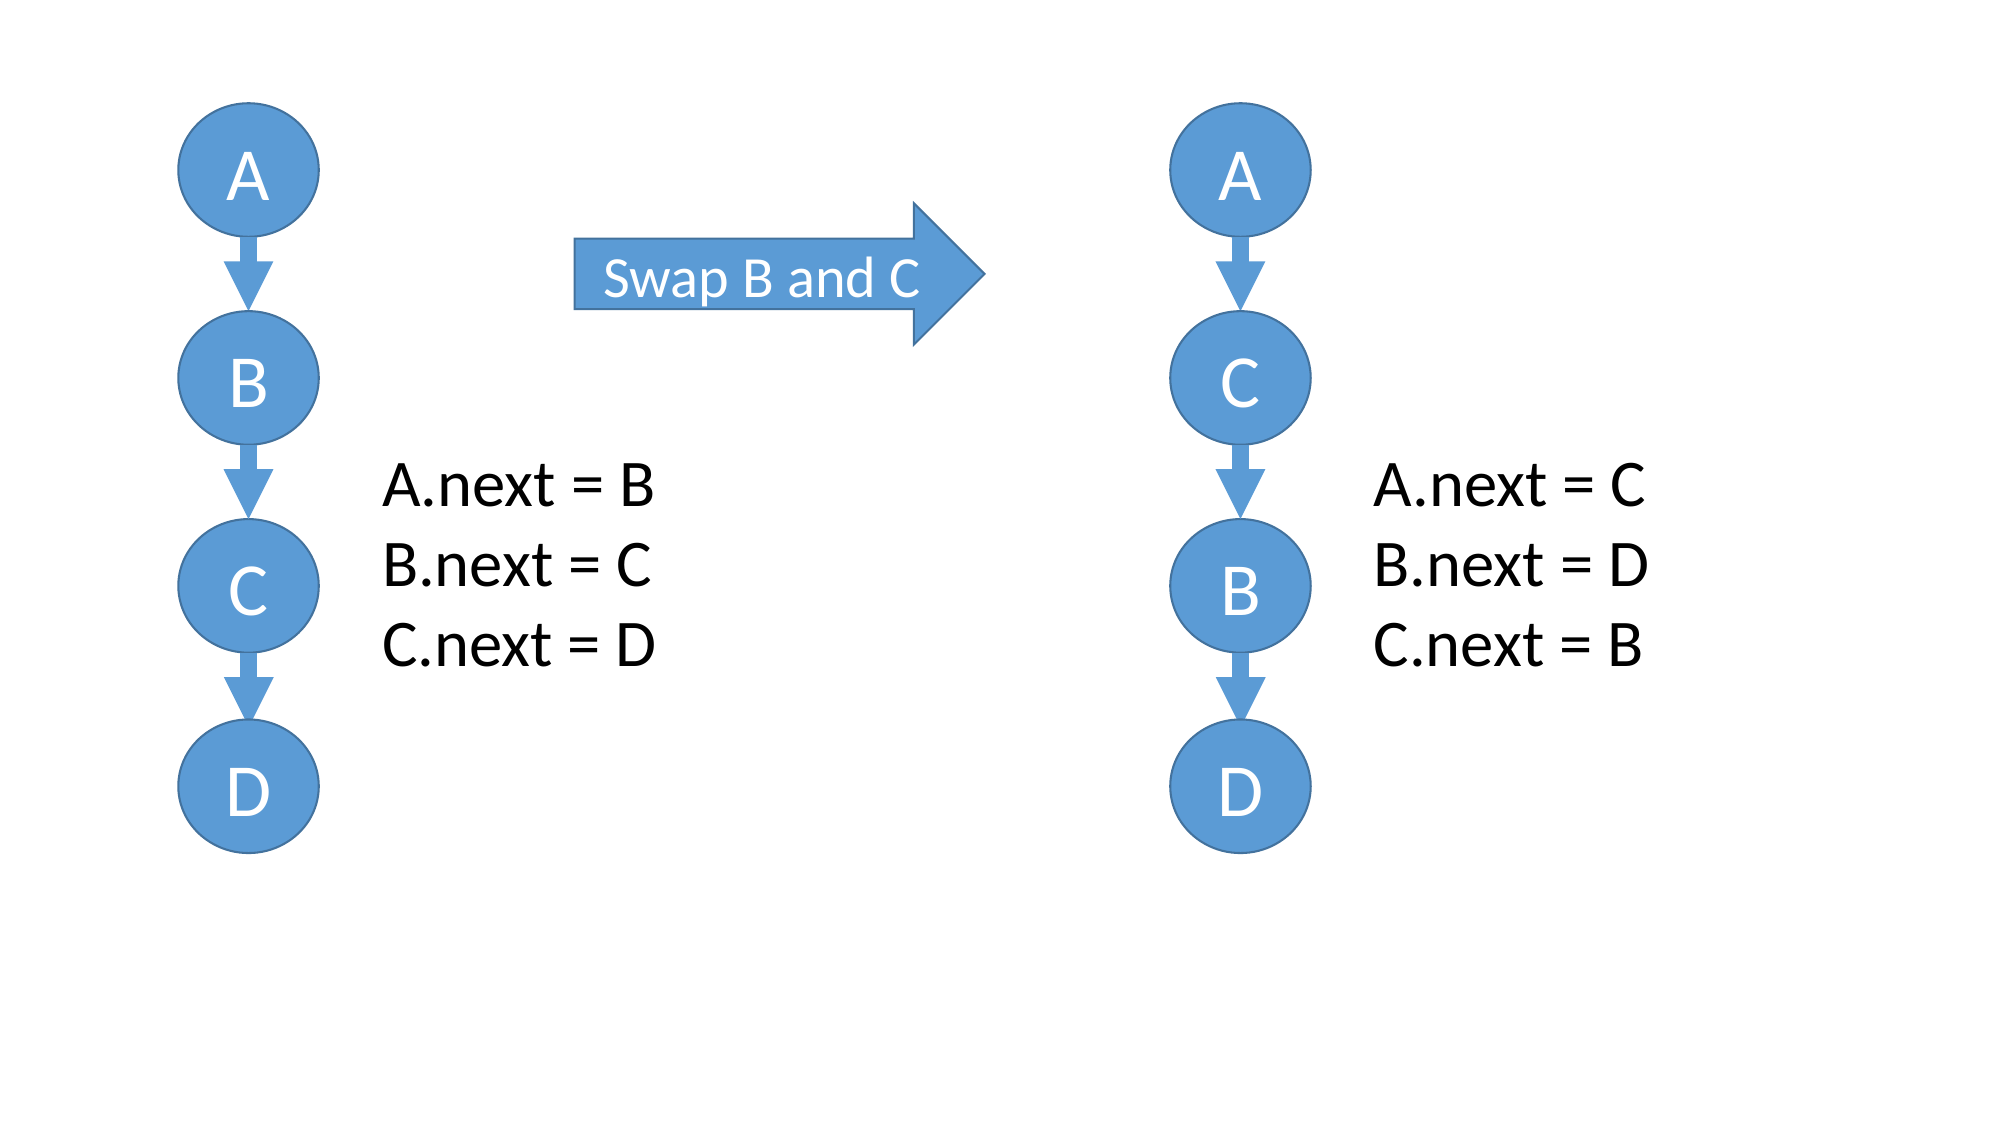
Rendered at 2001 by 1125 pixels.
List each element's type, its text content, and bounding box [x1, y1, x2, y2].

text_box B [1169, 518, 1312, 654]
text_box B [177, 310, 320, 446]
text_box C [177, 518, 320, 654]
text_box D [1169, 718, 1312, 855]
text_box A.next = B B.next = C C.next = D [367, 432, 673, 687]
text_box C [1169, 310, 1312, 446]
text_box A [1169, 102, 1312, 238]
text_box A [177, 102, 320, 238]
text_box D [177, 718, 320, 855]
text_box A.next = C B.next = D C.next = B [1358, 432, 1665, 687]
text_box Swap B and C [573, 200, 986, 348]
